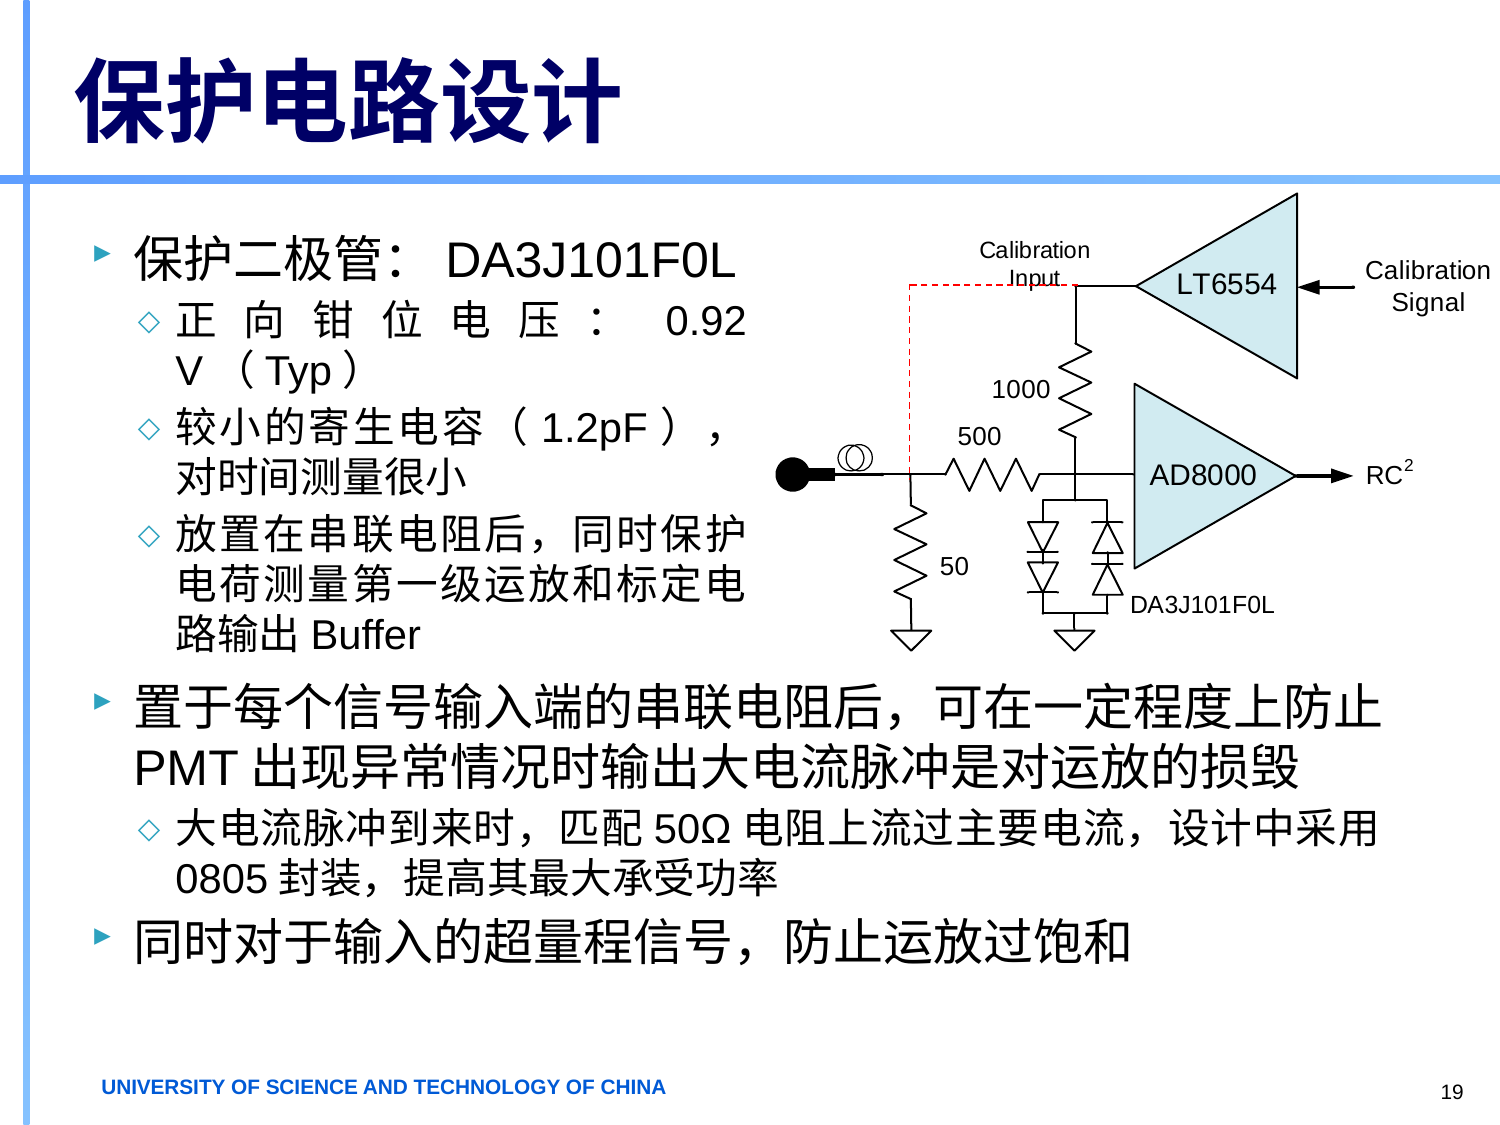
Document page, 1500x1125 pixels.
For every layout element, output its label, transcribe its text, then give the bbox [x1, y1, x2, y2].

picture [773, 190, 1500, 653]
title 保护电路设计 [58, 33, 1409, 164]
text_box 置于每个信号输入端的串联电阻后，可在一定程度上防止PMT出现异常情况时输出大电流脉冲是对运放的损毁 大电流脉冲到来时，匹配50Ω电阻上流过主要电流，设计中采用0805封装，提高其最大承受功率 同时对于输入的超量程信号，防止运放过饱和 [58, 667, 1406, 1012]
list 保护二极管：DA3J101F0L 正向钳位电压：0.92 V（Typ） 较小的寄生电容（1.2pF），对时间测量很小 放置在串联电阻后，同时保护电荷测量第一级运放和标定电路输出Buffer [58, 219, 762, 634]
slide_number 19 [1418, 1051, 1479, 1112]
